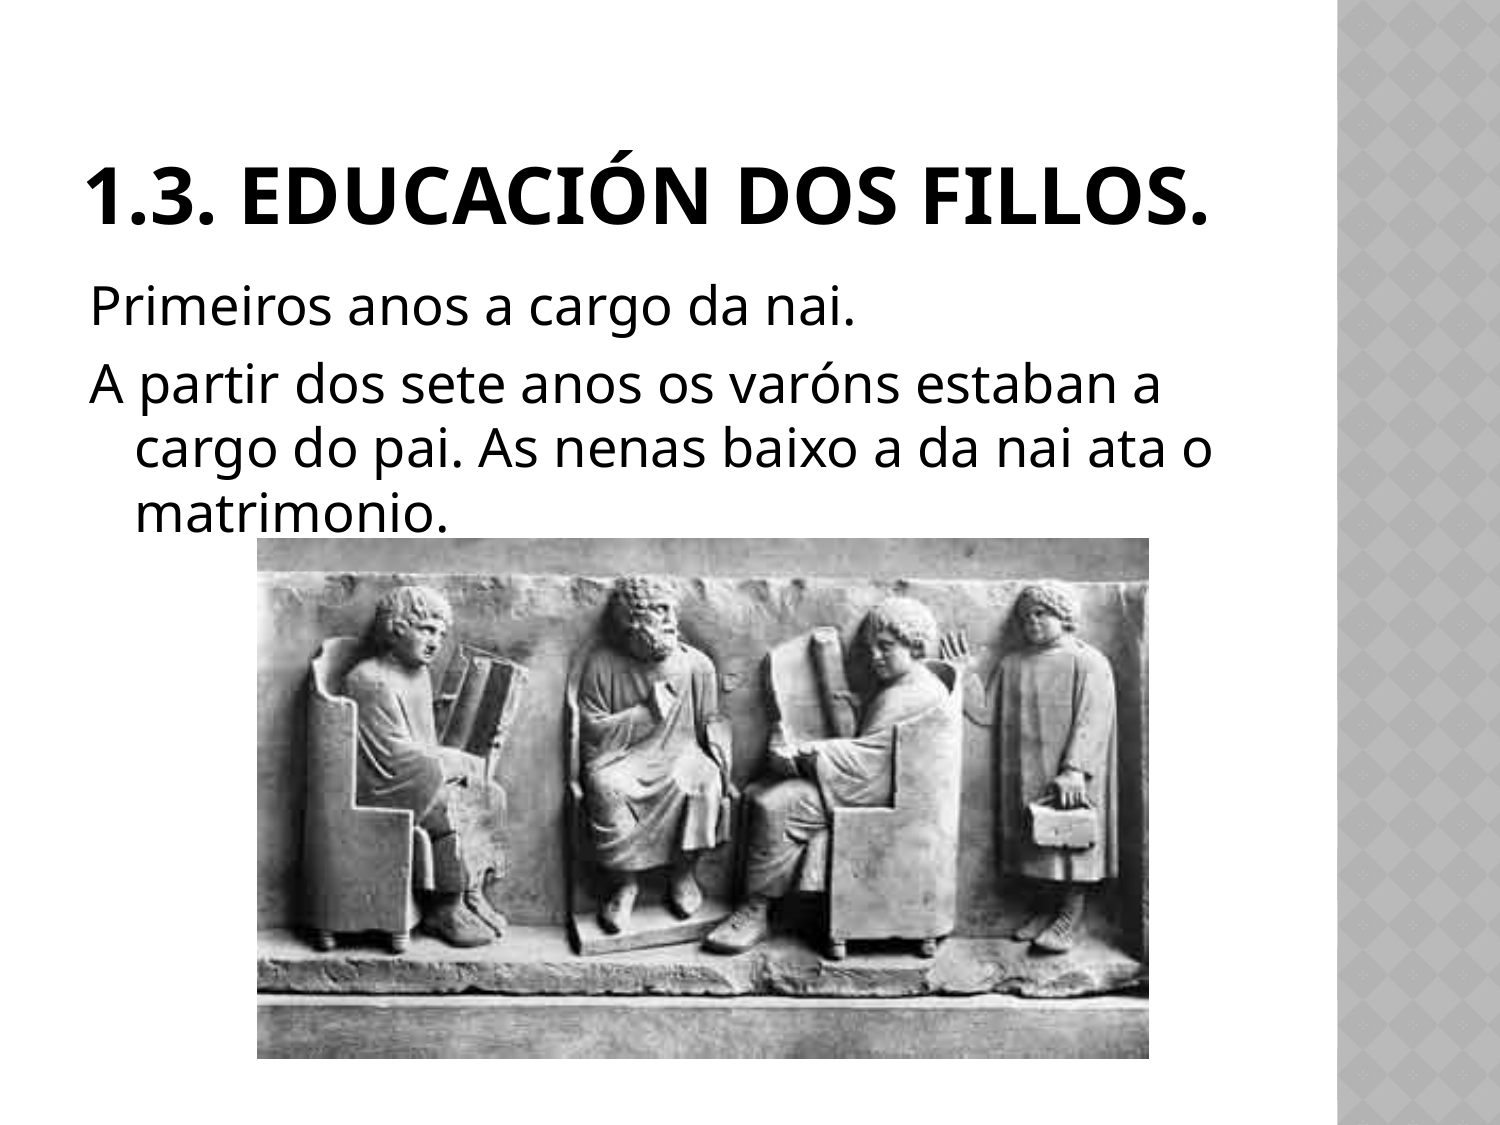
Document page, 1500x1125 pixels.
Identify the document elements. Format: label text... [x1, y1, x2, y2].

list Primeiros anos a cargo da nai. A partir dos sete anos os varóns estaban a cargo do pai. As nenas baixo a da nai ata o matrimonio. [75, 264, 1263, 1059]
picture [257, 538, 1149, 1059]
title 1.3. EDUCACIÓN DOS FILLOS. [75, 52, 1263, 240]
